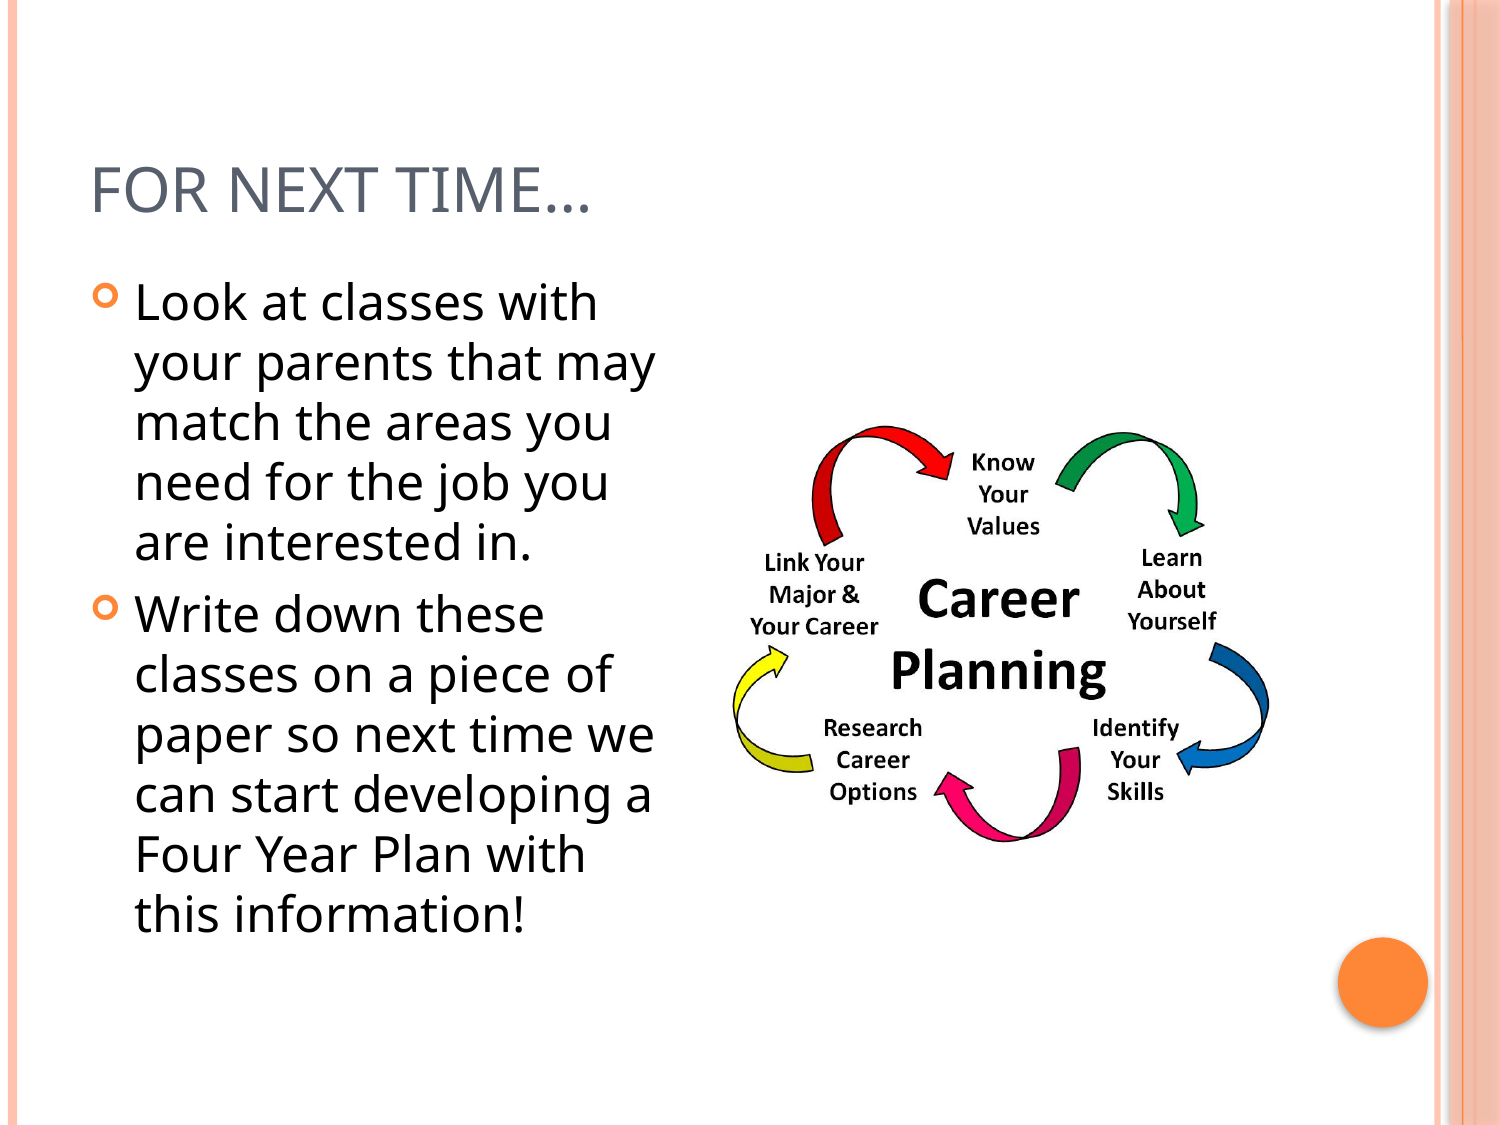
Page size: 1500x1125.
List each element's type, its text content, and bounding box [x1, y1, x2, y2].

title For Next Time… [75, 45, 1300, 233]
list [699, 261, 1301, 1013]
list Look at classes with your parents that may match the areas you need for the job you are interested in. Write down these classes on a piece of paper so next time we can start developing a Four Year Plan with this information! [75, 262, 675, 1013]
